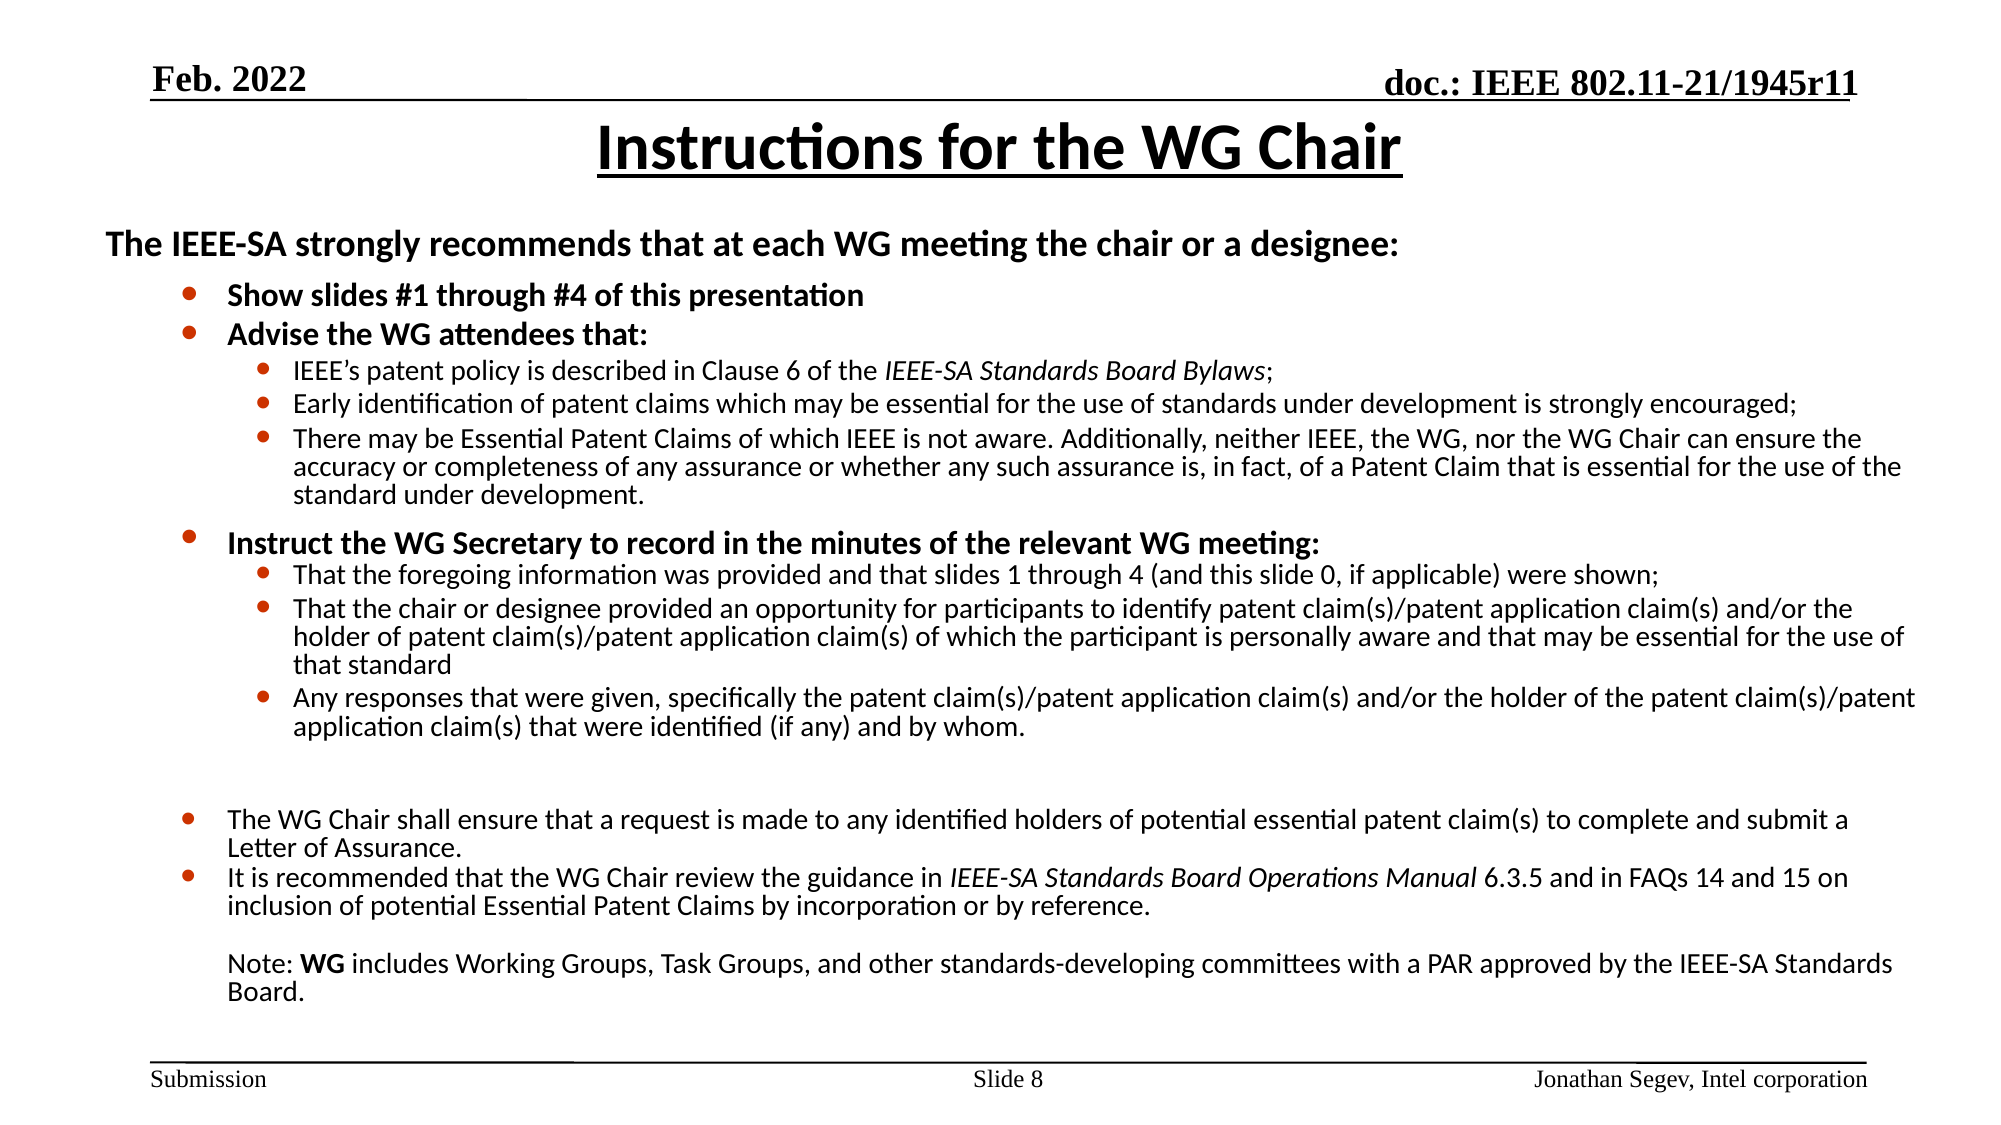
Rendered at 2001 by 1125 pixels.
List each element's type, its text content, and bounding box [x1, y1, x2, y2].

list The IEEE-SA strongly recommends that at each WG meeting the chair or a designee: Show slides #1 through #4 of this presentation Advise the WG attendees that: IEEE’s patent policy is described in Clause 6 of the IEEE-SA Standards Board Bylaws; Early identification of patent claims which may be essential for the use of standards under development is strongly encouraged; There may be Essential Patent Claims of which IEEE is not aware. Additionally, neither IEEE, the WG, nor the WG Chair can ensure the accuracy or completeness of any assurance or whether any such assurance is, in fact, of a Patent Claim that is essential for the use of the standard under development. Instruct the WG Secretary to record in the minutes of the relevant WG meeting: That the foregoing information was provided and that slides 1 through 4 (and this slide 0, if applicable) were shown; That the chair or designee provided an opportunity for participants to identify patent claim(s)/patent application claim(s) and/or the holder of patent claim(s)/patent application claim(s) of which the participant is personally aware and that may be essential for the use of that standard Any responses that were given, specifically the patent claim(s)/patent application claim(s) and/or the holder of the patent claim(s)/patent application claim(s) that were identified (if any) and by whom. The WG Chair shall ensure that a request is made to any identified holders of potential essential patent claim(s) to complete and submit a Letter of Assurance. It is recommended that the WG Chair review the guidance in IEEE-SA Standards Board Operations Manual 6.3.5 and in FAQs 14 and 15 on inclusion of potential Essential Patent Claims by incorporation or by reference. Note: WG includes Working Groups, Task Groups, and other standards-developing committees with a PAR approved by the IEEE-SA Standards Board. [90, 219, 1934, 1000]
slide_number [152, 54, 563, 100]
title Instructions for the WG Chair [149, 112, 1850, 173]
footer Jonathan Segev, Intel corporation [1171, 1061, 1869, 1093]
slide_number Slide 8 [950, 1061, 1067, 1123]
